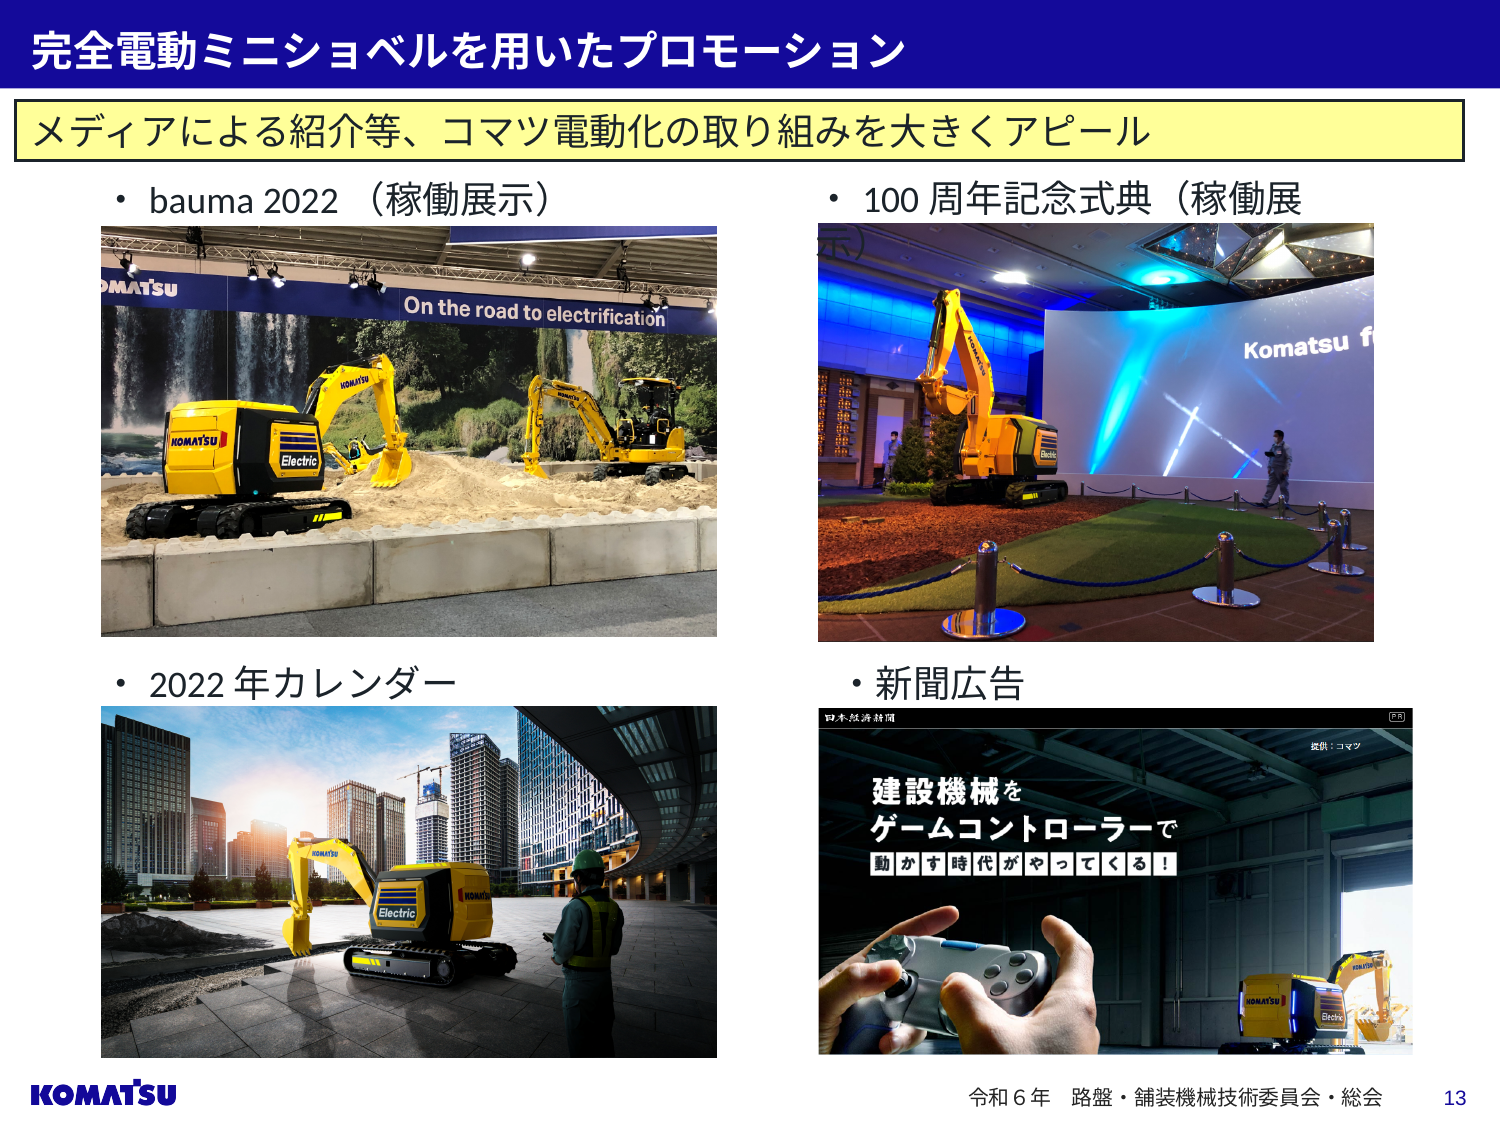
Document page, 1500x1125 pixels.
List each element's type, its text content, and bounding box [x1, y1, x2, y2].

text_box ・2022年カレンダー [87, 652, 712, 713]
picture [101, 226, 717, 637]
picture [913, 312, 924, 317]
picture [101, 706, 717, 1058]
title 完全電動ミニショベルを用いたプロモーション [31, 20, 1467, 86]
text_box メディアによる紹介等、コマツ電動化の取り組みを大きくアピール [15, 100, 1464, 161]
text_box ・bauma 2022（稼働展示） [87, 168, 674, 229]
picture [11, 1065, 196, 1125]
text_box ・100周年記念式典（稼働展示） [800, 168, 1387, 273]
text_box ・新聞広告 [823, 652, 1448, 713]
picture [818, 223, 1374, 642]
picture [818, 708, 1413, 1055]
